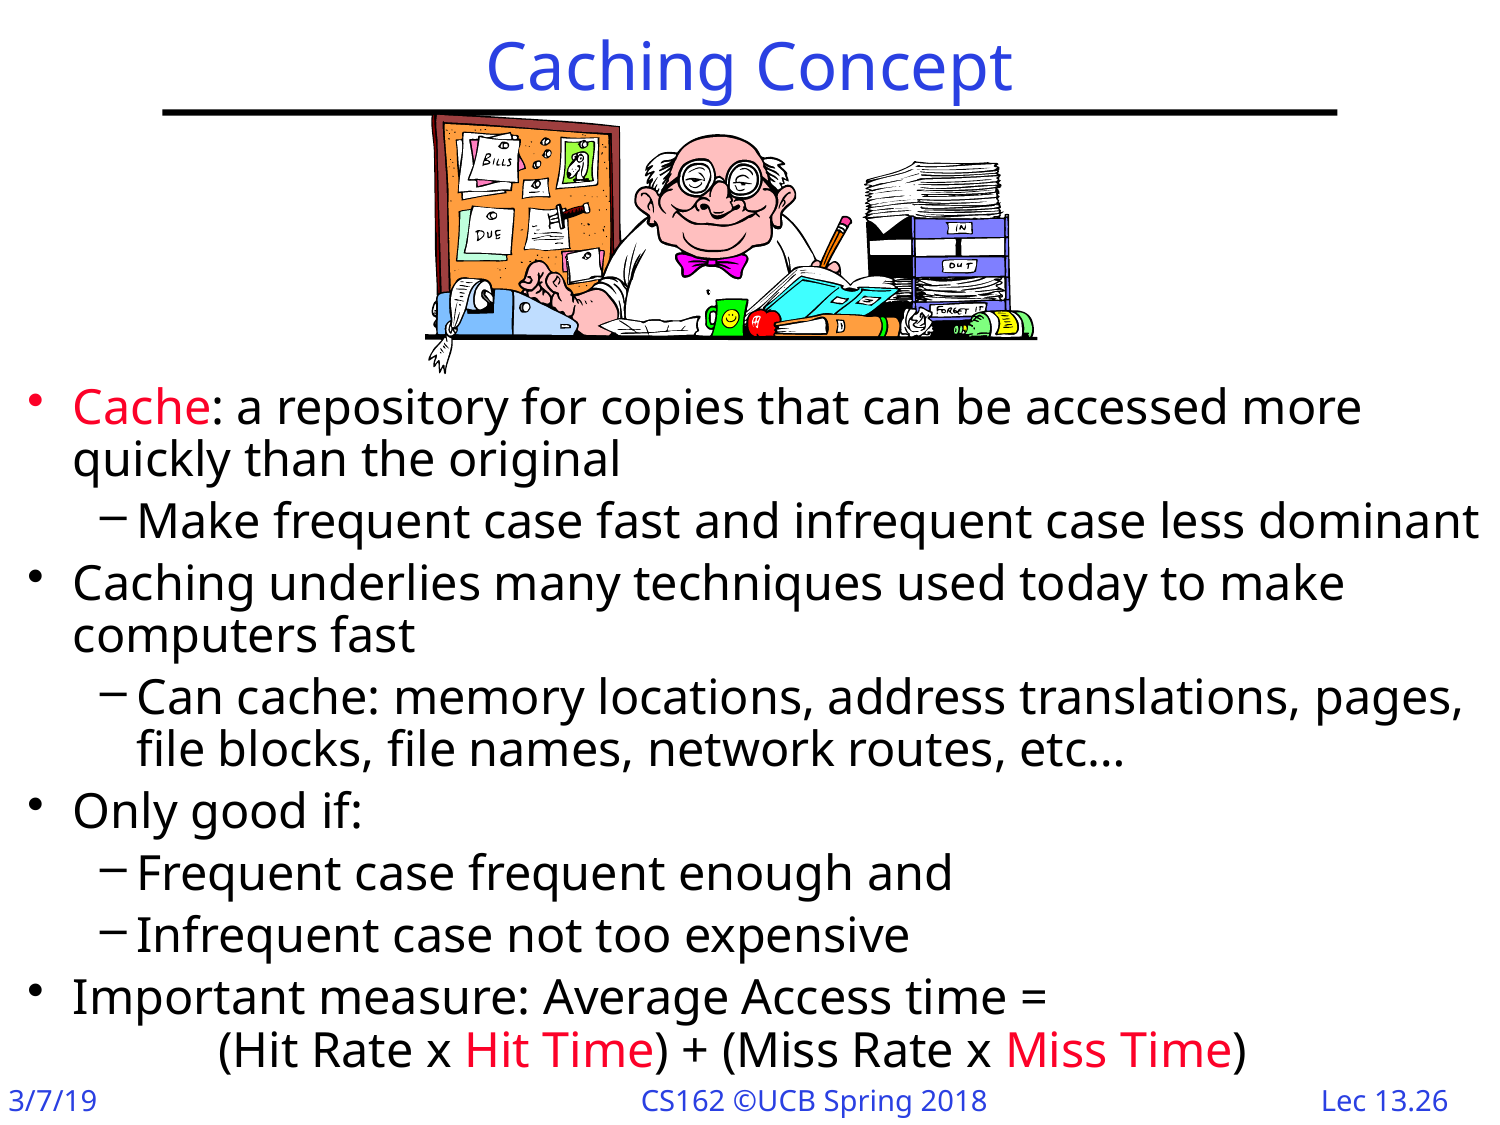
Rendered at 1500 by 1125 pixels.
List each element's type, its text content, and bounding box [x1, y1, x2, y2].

title Caching Concept [162, 24, 1338, 113]
list Cache: a repository for copies that can be accessed more quickly than the original Make frequent case fast and infrequent case less dominant Caching underlies many techniques used today to make computers fast Can cache: memory locations, address translations, pages, file blocks, file names, network routes, etc… Only good if: Frequent case frequent enough and Infrequent case not too expensive Important measure: Average Access time = (Hit Rate x Hit Time) + (Miss Rate x Miss Time) [12, 375, 1500, 1125]
picture [424, 112, 1038, 375]
